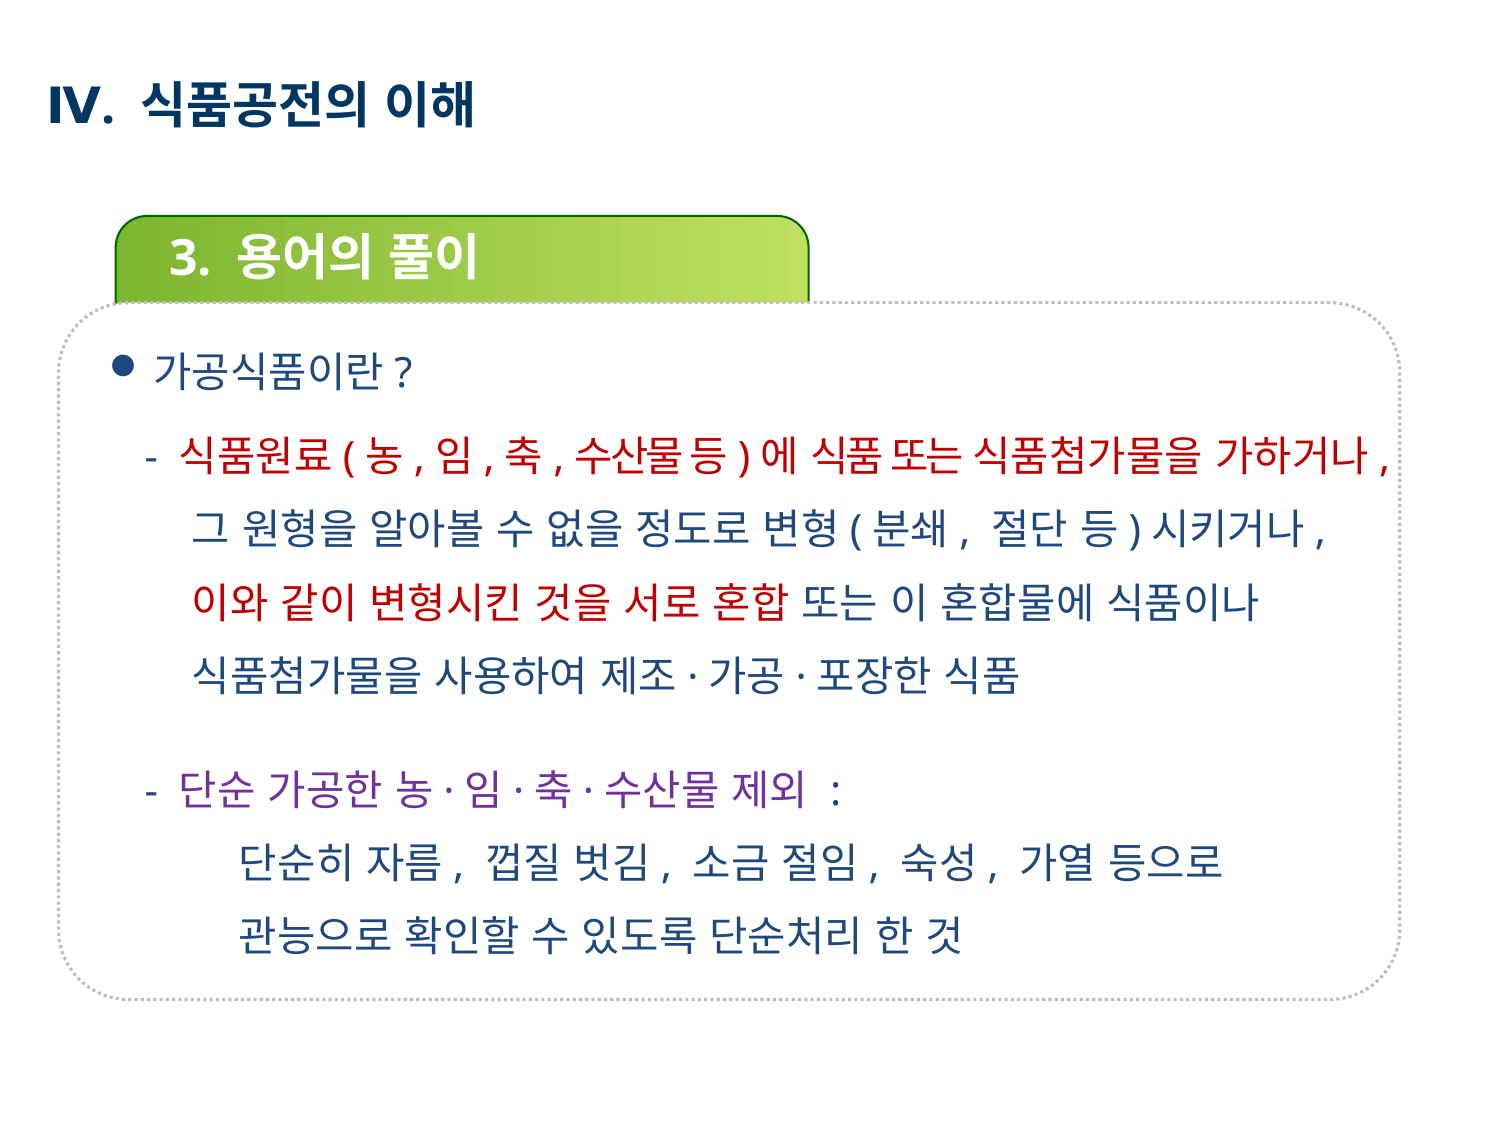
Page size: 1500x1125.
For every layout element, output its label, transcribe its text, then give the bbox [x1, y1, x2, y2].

text_box 가공식품이란? - 식품원료(농,임,축,수산물 등)에 식품 또는 식품첨가물을 가하거나, 그 원형을 알아볼 수 없을 정도로 변형(분쇄, 절단 등)시키거나, 이와 같이 변형시킨 것을 서로 혼합 또는 이 혼합물에 식품이나 식품첨가물을 사용하여 제조·가공·포장한 식품 - 단순 가공한 농·임·축·수산물 제외 : 단순히 자름, 껍질 벗김, 소금 절임, 숙성, 가열 등으로 관능으로 확인할 수 있도록 단순처리 한 것 [58, 302, 1400, 1000]
text_box 3. 용어의 풀이 [115, 215, 809, 303]
text_box Ⅳ. 식품공전의 이해 [31, 66, 809, 149]
